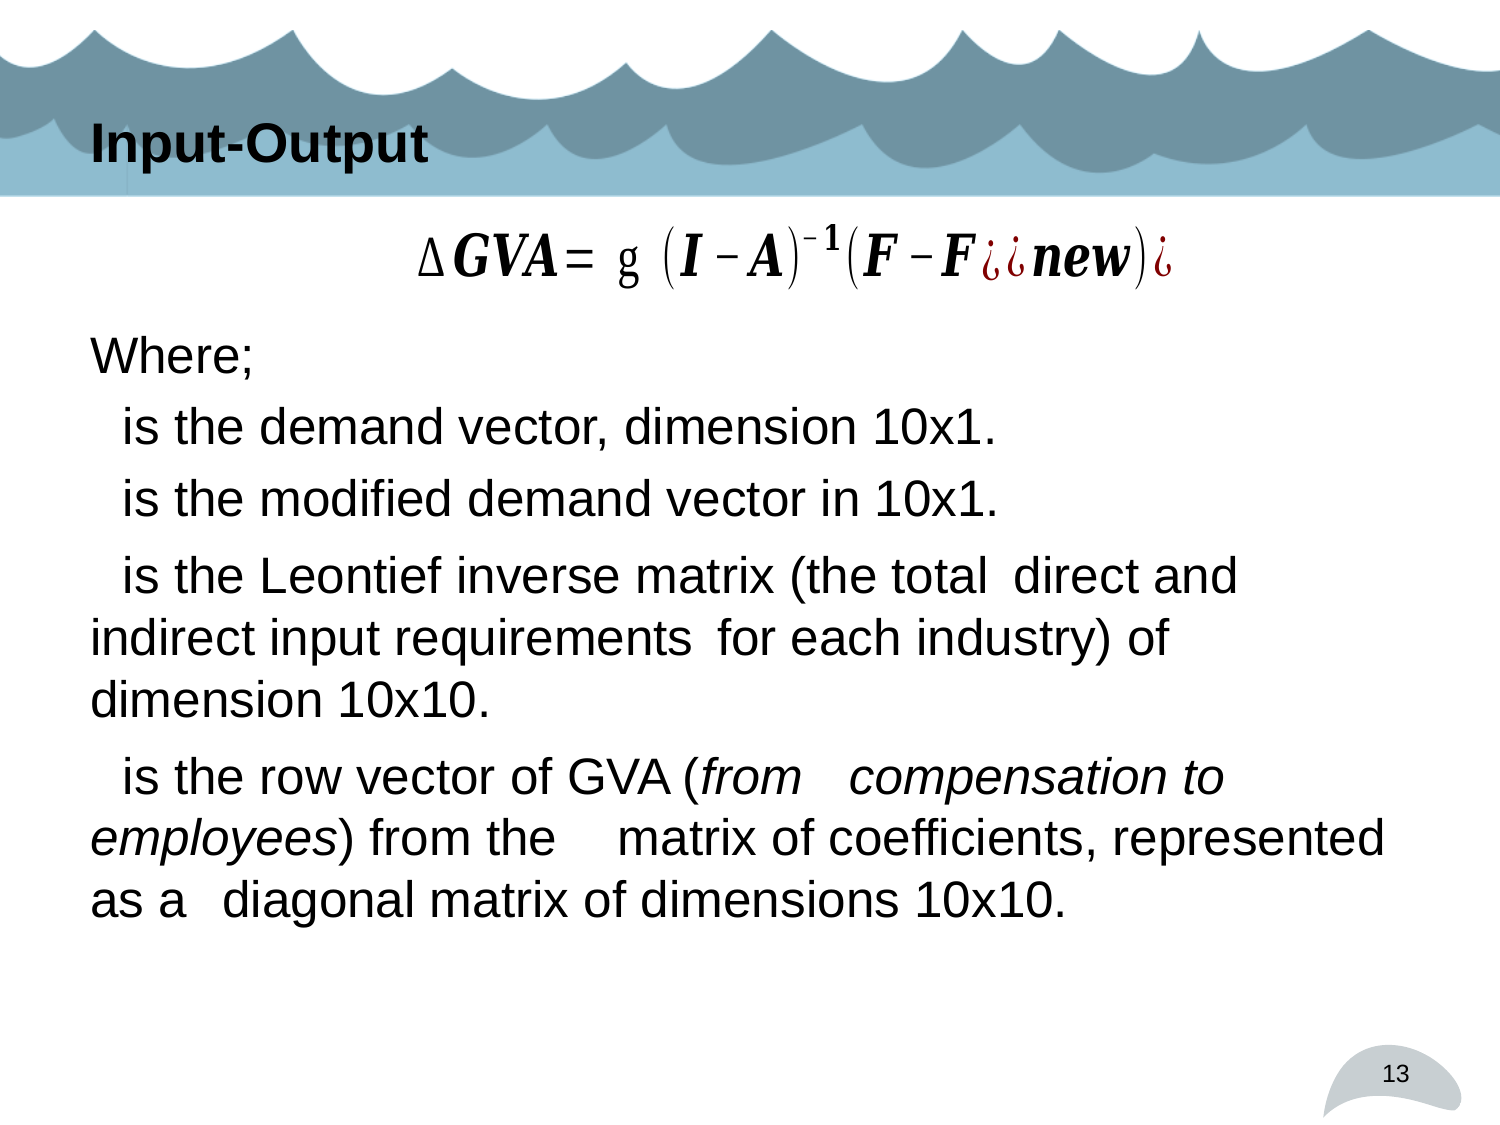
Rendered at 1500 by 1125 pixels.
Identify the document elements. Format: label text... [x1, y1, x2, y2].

title Input-Output [75, 98, 1425, 182]
slide_number 13 [1074, 1042, 1425, 1103]
